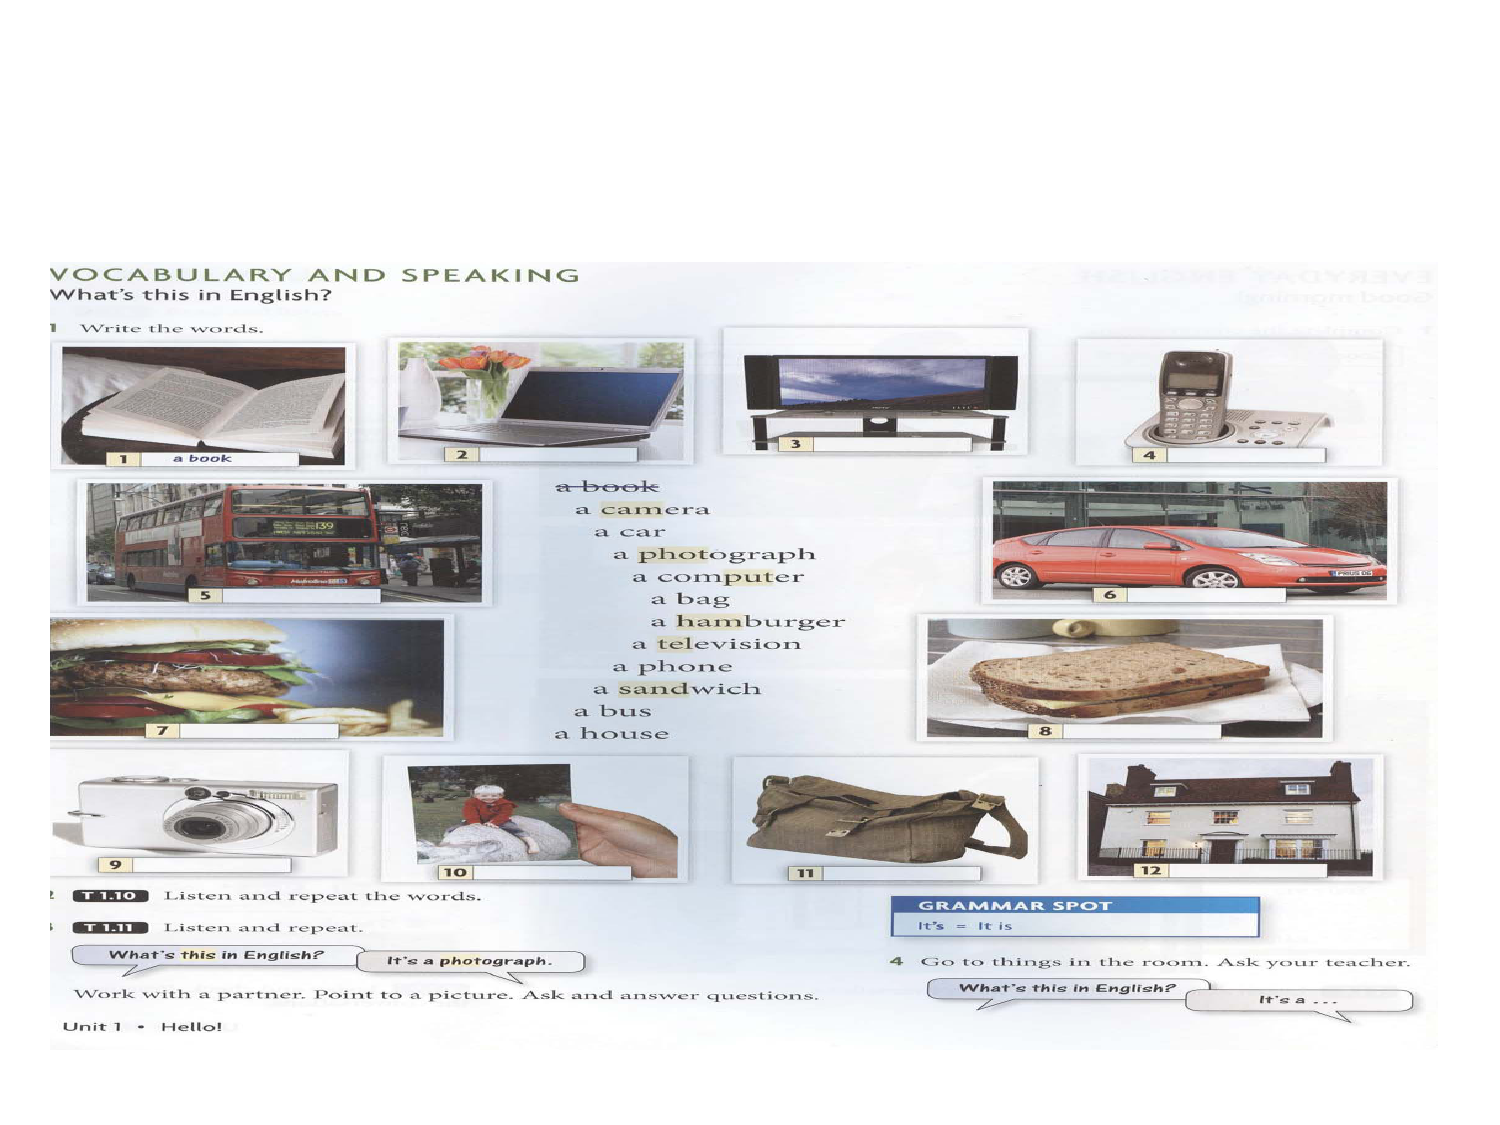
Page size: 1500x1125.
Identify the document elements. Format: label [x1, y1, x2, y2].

list [49, 262, 1438, 1051]
